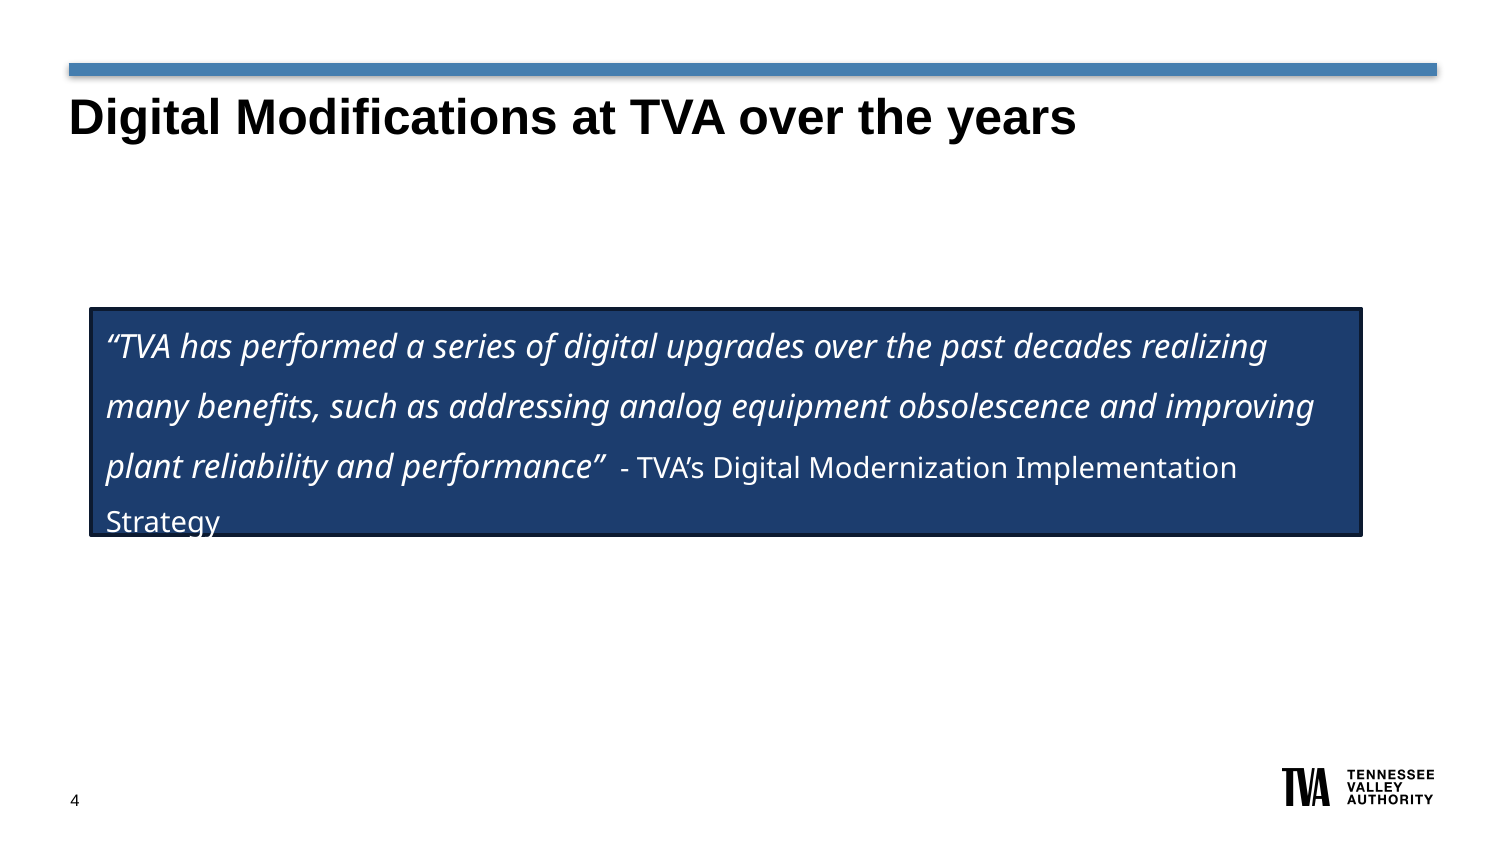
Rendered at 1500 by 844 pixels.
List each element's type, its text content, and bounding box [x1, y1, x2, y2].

slide_number 4 [70, 781, 131, 819]
title Digital Modifications at TVA over the years [68, 91, 1439, 174]
text_box “TVA has performed a series of digital upgrades over the past decades realizing many benefits, such as addressing analog equipment obsolescence and improving plant reliability and performance” - TVA’s Digital Modernization Implementation Strategy [89, 307, 1363, 537]
